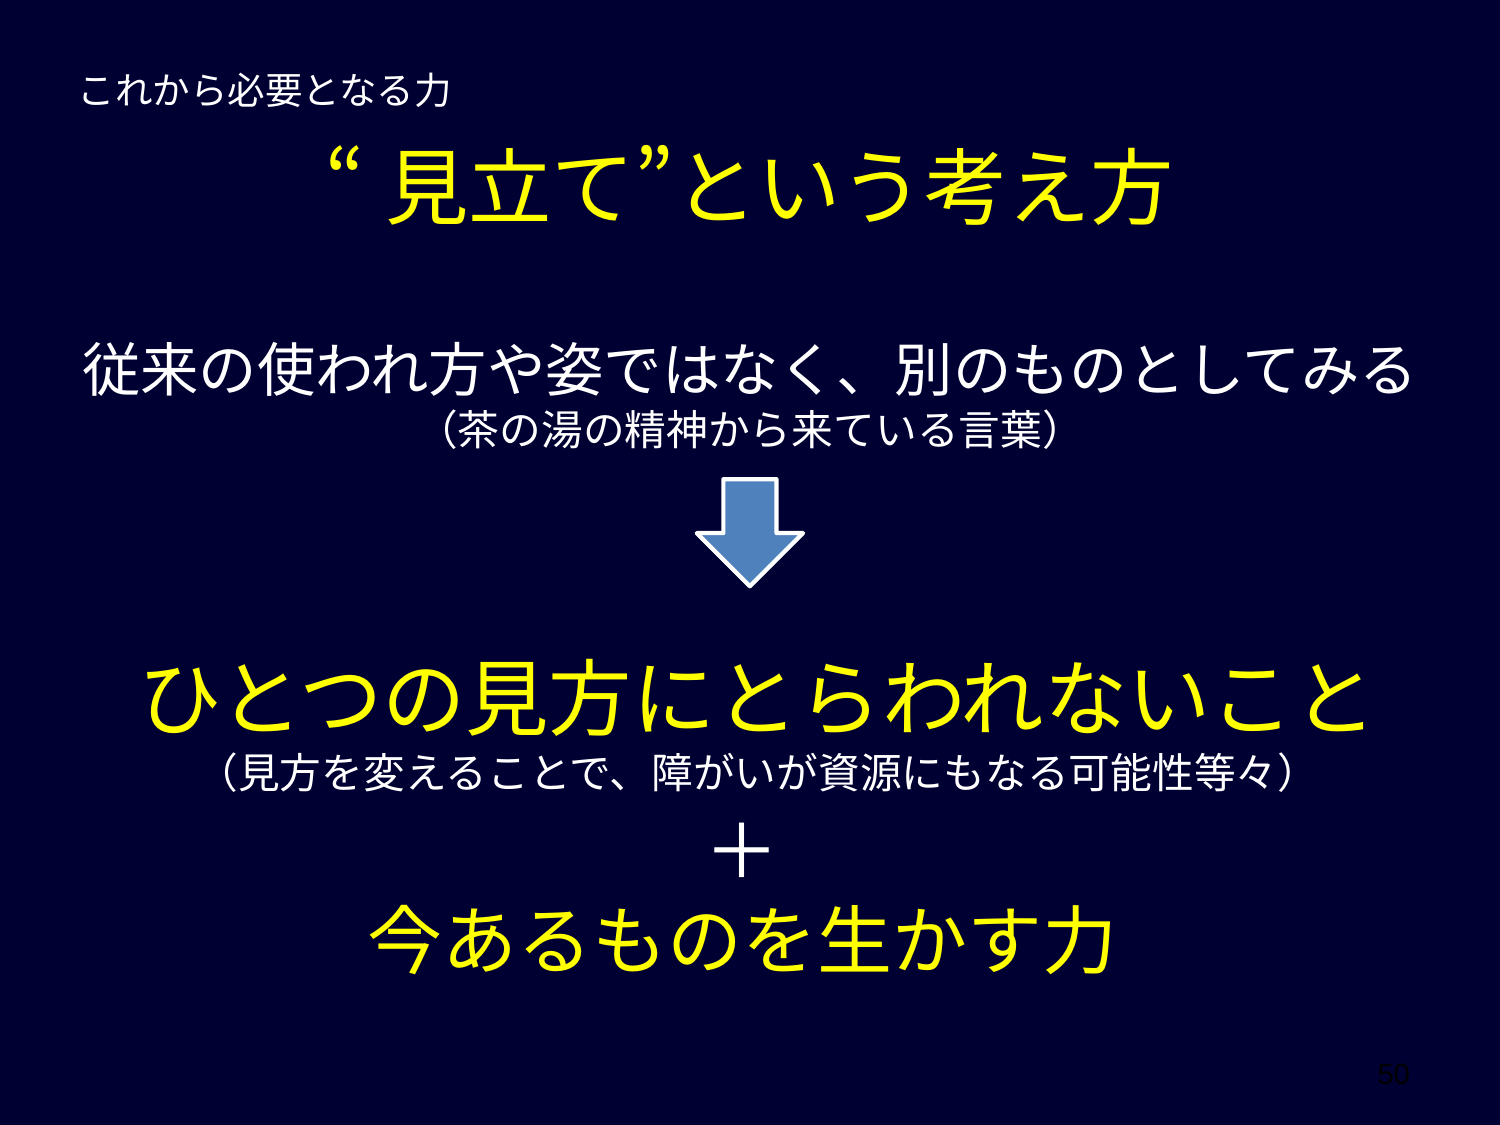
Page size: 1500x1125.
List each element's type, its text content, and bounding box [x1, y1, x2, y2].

text_box ひとつの見方にとらわれないこと （見方を変えることで、障がいが資源にもなる可能性等々） [123, 639, 1393, 804]
text_box “見立て”という考え方 [310, 127, 1189, 243]
text_box これから必要となる力 [63, 59, 467, 119]
slide_number 50 [1074, 1042, 1425, 1103]
text_box ＋ 今あるものを生かす力 [352, 796, 1132, 992]
text_box [694, 477, 806, 589]
text_box 従来の使われ方や姿ではなく、別のものとしてみる （茶の湯の精神から来ている言葉） [67, 326, 1433, 461]
